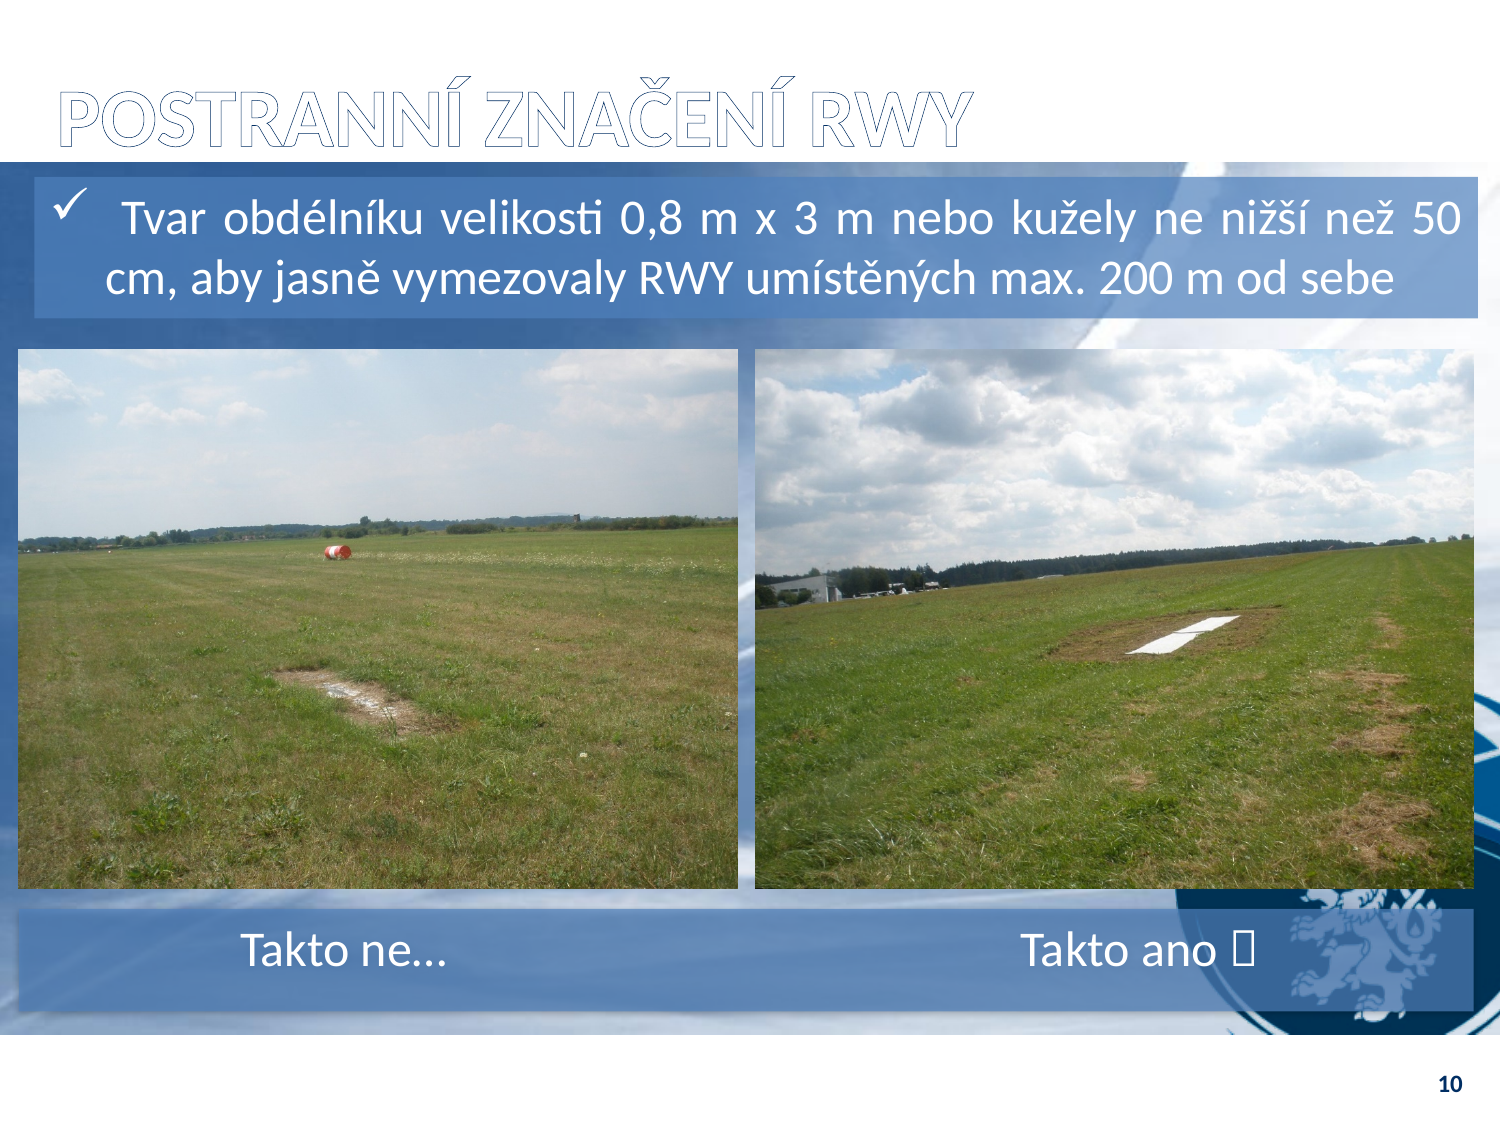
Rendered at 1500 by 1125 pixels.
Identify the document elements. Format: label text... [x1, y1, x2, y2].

text_box Takto ne… Takto ano  [18, 908, 1474, 1012]
slide_number 10 [1127, 1052, 1478, 1113]
title Postranní značení rwy [41, 19, 1392, 207]
list Tvar obdélníku velikosti 0,8 m x 3 m nebo kužely ne nižší než 50 cm, aby jasně vymezovaly RWY umístěných max. 200 m od sebe [34, 176, 1478, 319]
picture [0, 162, 1500, 1035]
